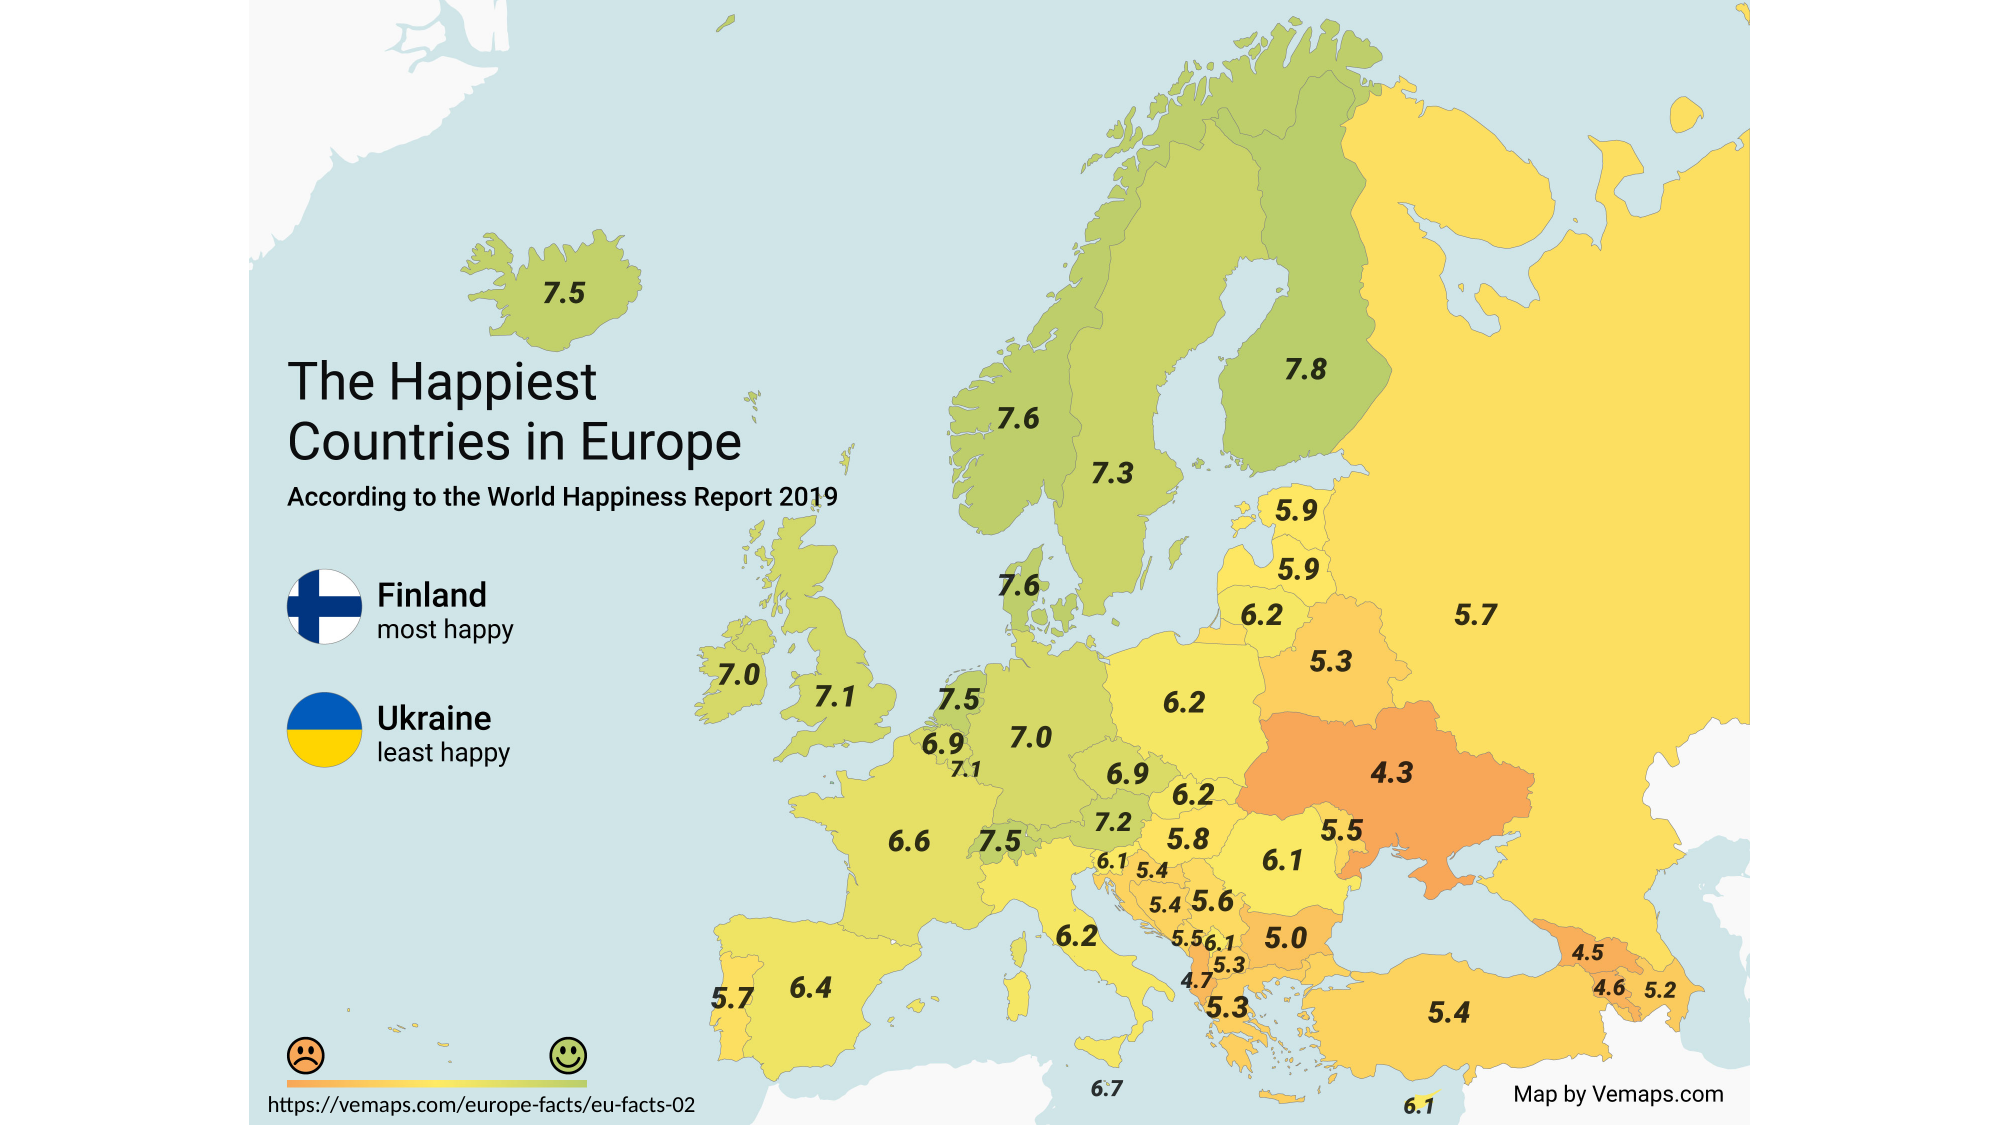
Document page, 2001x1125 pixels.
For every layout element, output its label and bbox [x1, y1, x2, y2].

picture [249, 0, 1750, 1125]
